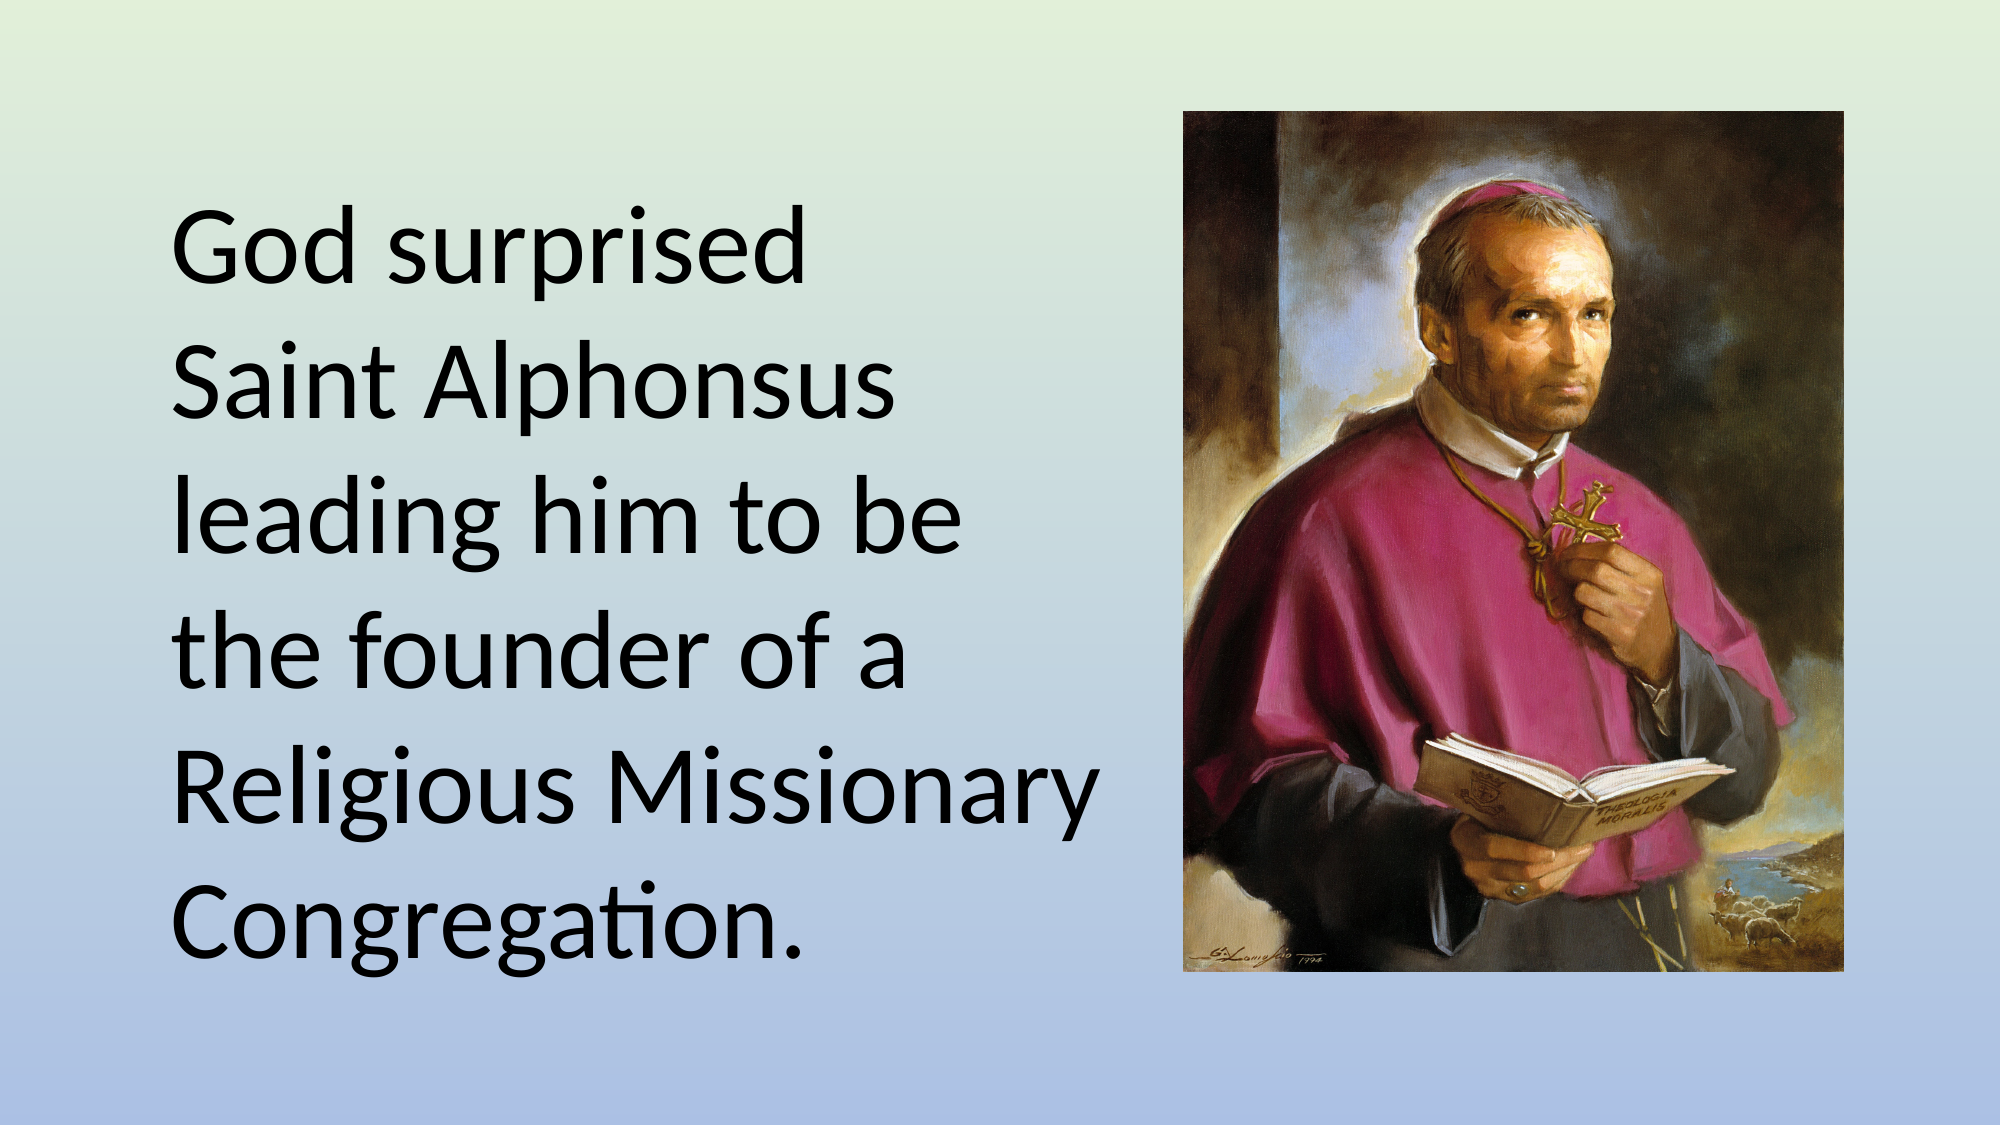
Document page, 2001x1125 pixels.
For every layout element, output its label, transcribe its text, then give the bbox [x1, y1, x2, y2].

text_box God surprised Saint Alphonsus leading him to be the founder of a Religious Missionary Congregation. [156, 163, 1870, 989]
picture [1183, 111, 1844, 972]
